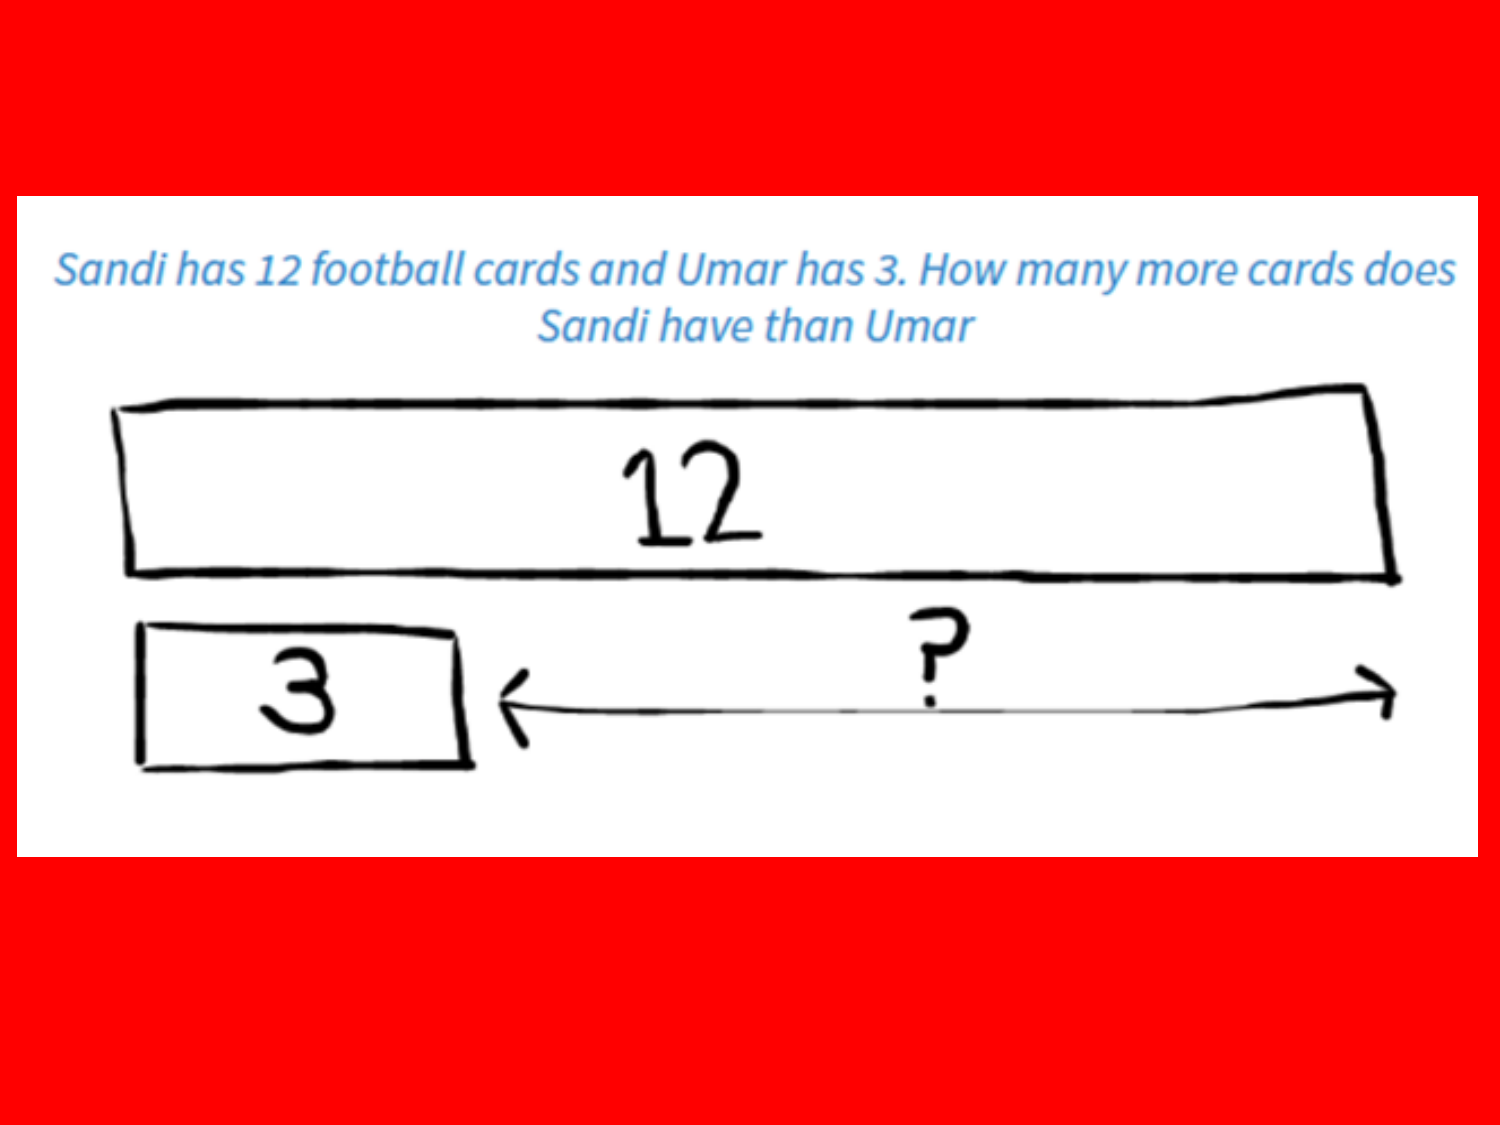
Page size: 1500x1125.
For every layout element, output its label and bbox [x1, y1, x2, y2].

list [17, 196, 1478, 857]
